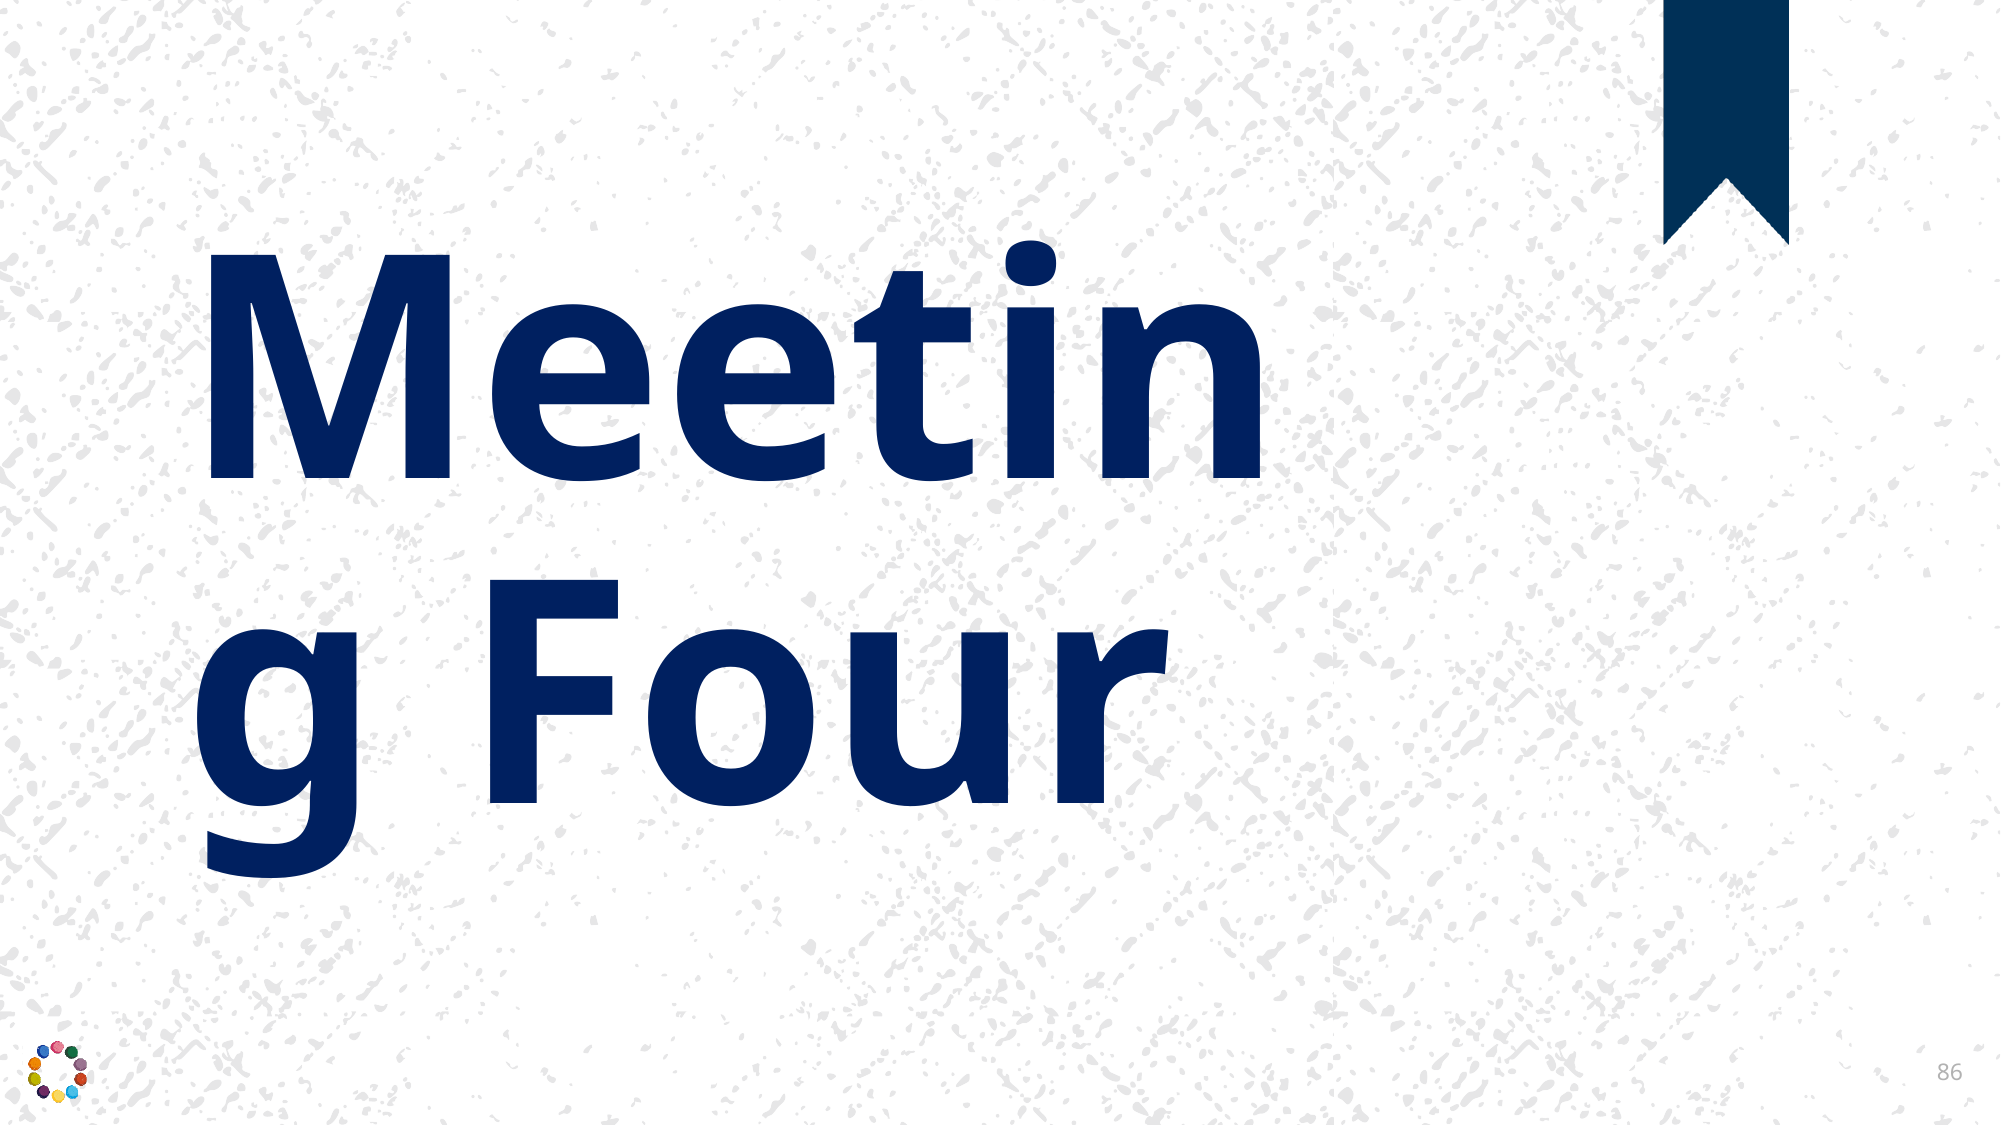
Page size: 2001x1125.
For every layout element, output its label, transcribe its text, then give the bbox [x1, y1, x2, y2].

picture [0, 0, 2001, 1125]
slide_number 86 [1433, 1042, 1979, 1103]
text_box Meeting Four [168, 209, 1452, 874]
